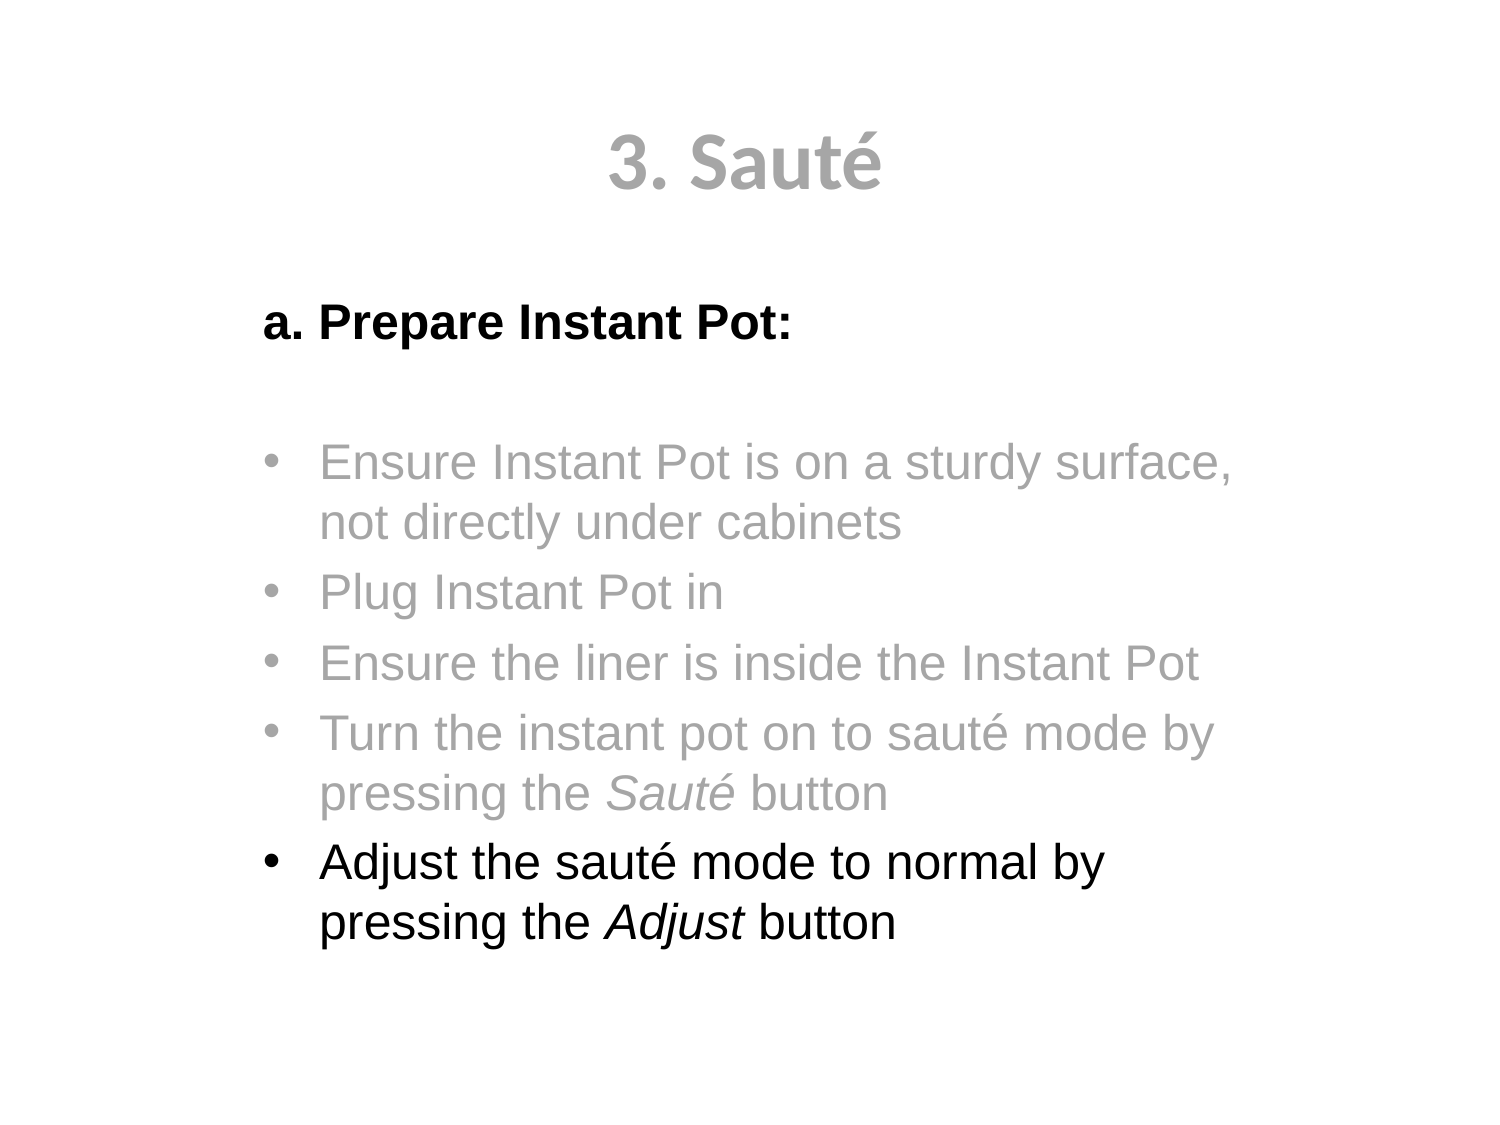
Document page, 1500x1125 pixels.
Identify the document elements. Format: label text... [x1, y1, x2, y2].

list a. Prepare Instant Pot: Ensure Instant Pot is on a sturdy surface, not directly under cabinets Plug Instant Pot in Ensure the liner is inside the Instant Pot Turn the instant pot on to sauté mode by pressing the Sauté button Adjust the sauté mode to normal by pressing the Adjust button [247, 282, 1253, 1028]
text_box 3. Sauté [141, 98, 1368, 214]
